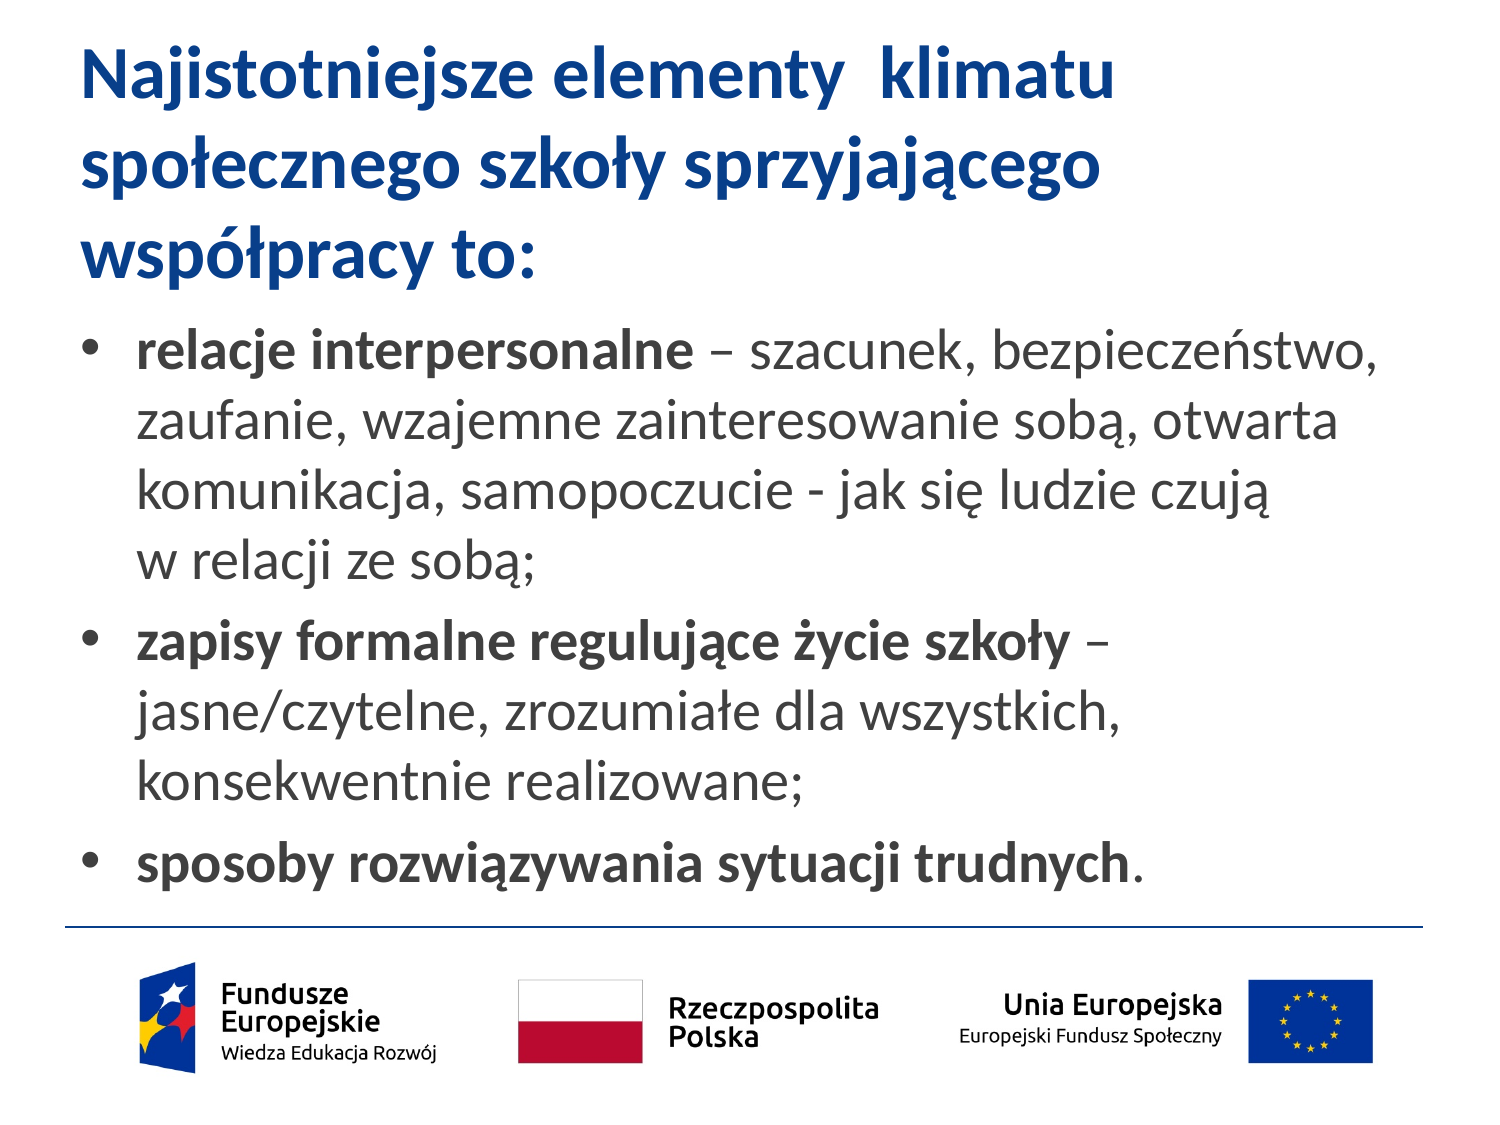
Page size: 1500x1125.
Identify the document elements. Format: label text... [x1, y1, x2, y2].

picture [112, 934, 1400, 1101]
list relacje interpersonalne – szacunek, bezpieczeństwo, zaufanie, wzajemne zainteresowanie sobą, otwarta komunikacja, samopoczucie - jak się ludzie czują w relacji ze sobą; zapisy formalne regulujące życie szkoły – jasne/czytelne, zrozumiałe dla wszystkich, konsekwentnie realizowane; sposoby rozwiązywania sytuacji trudnych. [64, 231, 1415, 831]
title Najistotniejsze elementy klimatu społecznego szkoły sprzyjającego współpracy to: [64, 113, 1415, 231]
